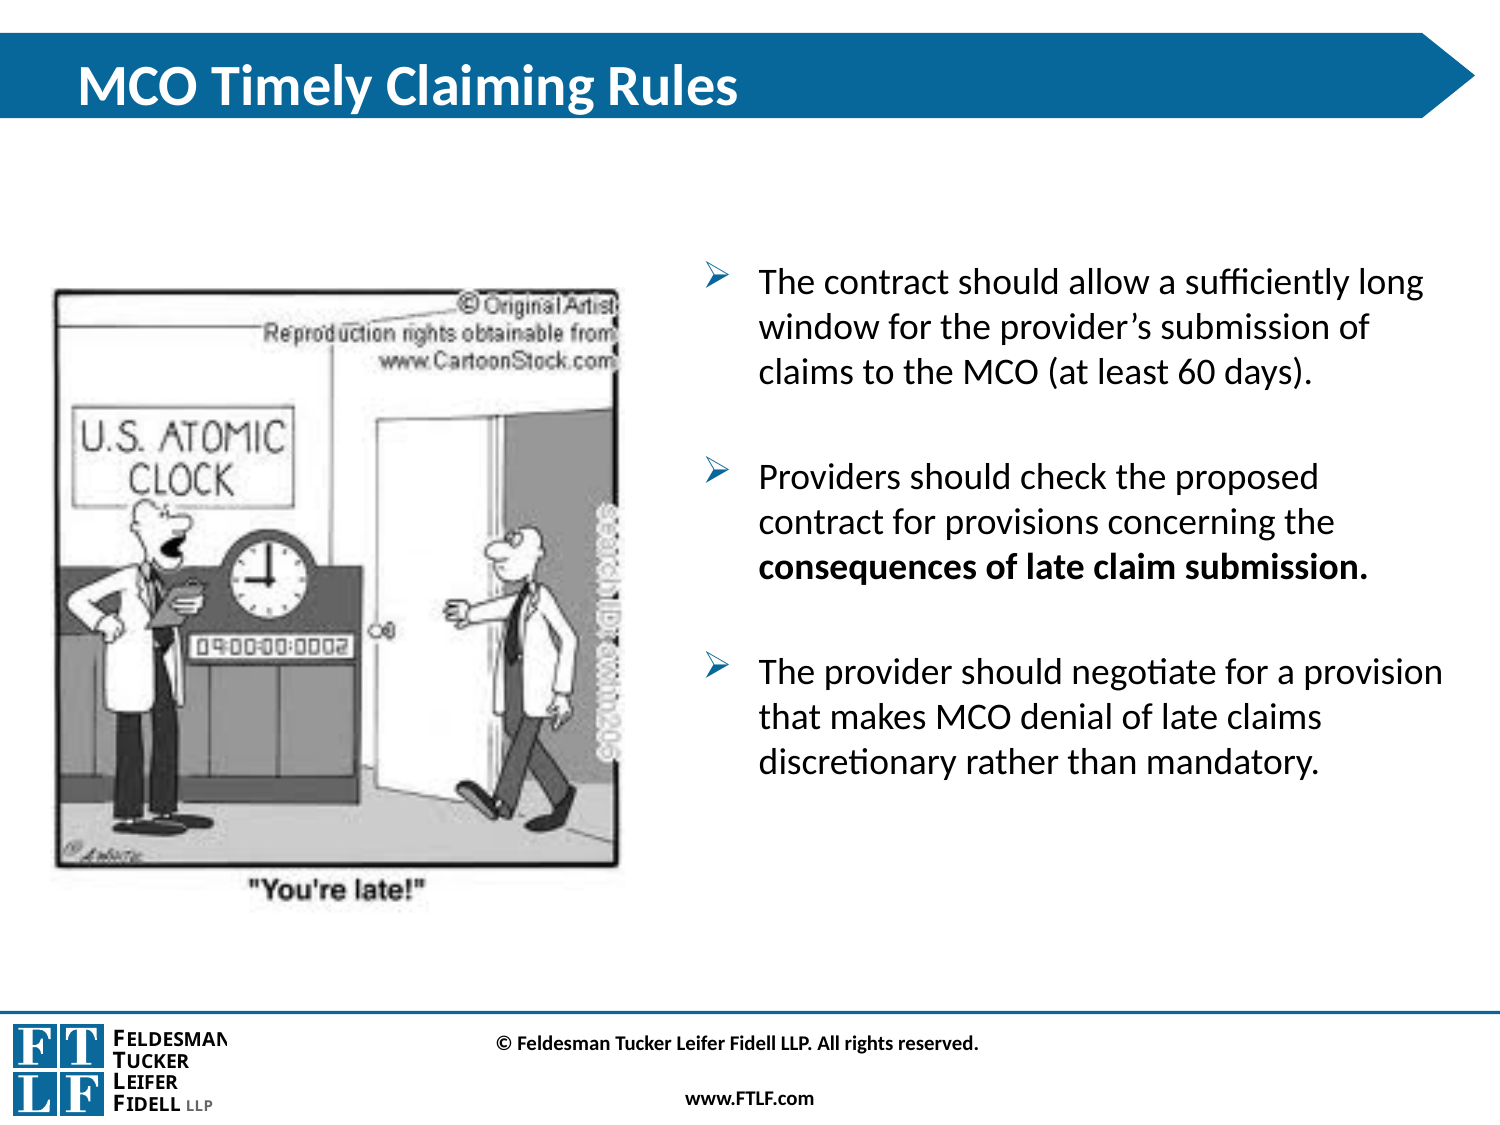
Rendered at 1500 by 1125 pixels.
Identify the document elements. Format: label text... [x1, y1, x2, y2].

list The contract should allow a sufficiently long window for the provider’s submission of claims to the MCO (at least 60 days). Providers should check the proposed contract for provisions concerning the consequences of late claim submission. The provider should negotiate for a provision that makes MCO denial of late claims discretionary rather than mandatory. [687, 249, 1463, 1075]
title MCO Timely Claiming Rules [62, 12, 1275, 125]
picture [49, 287, 626, 972]
